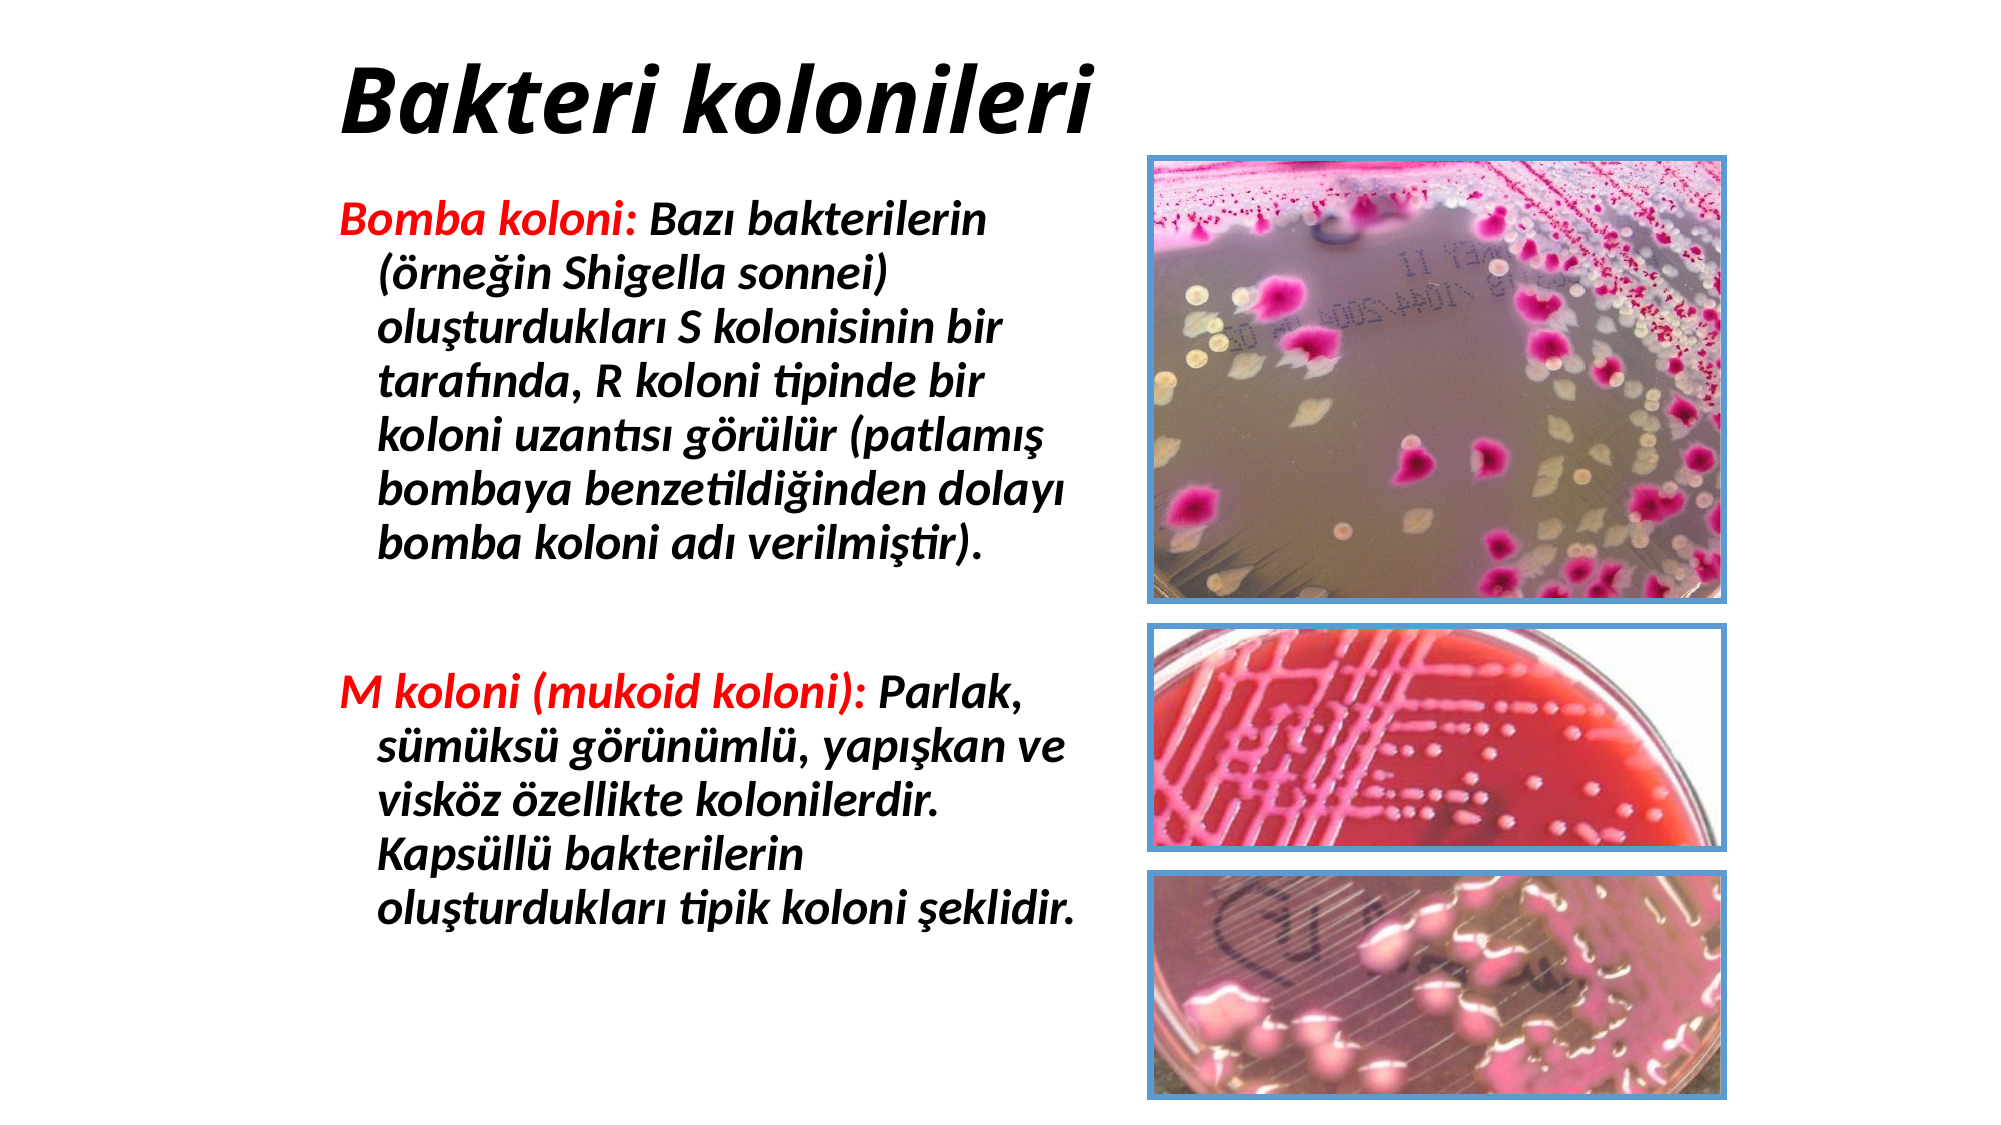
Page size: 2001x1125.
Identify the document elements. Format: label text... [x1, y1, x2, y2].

list Bomba koloni: Bazı bakterilerin (örneğin Shigella sonnei) oluşturdukları S kolonisinin bir tarafında, R koloni tipinde bir koloni uzantısı görülür (patlamış bombaya benzetildiğinden dolayı bomba koloni adı verilmiştir). M koloni (mukoid koloni): Parlak, sümüksü görünümlü, yapışkan ve visköz özellikte kolonilerdir. Kapsüllü bakterilerin oluşturdukları tipik koloni şeklidir. [324, 184, 1119, 1094]
picture [1153, 160, 1721, 598]
title Bakteri kolonileri [324, 31, 1697, 161]
picture [1153, 629, 1721, 847]
picture [1153, 876, 1721, 1095]
